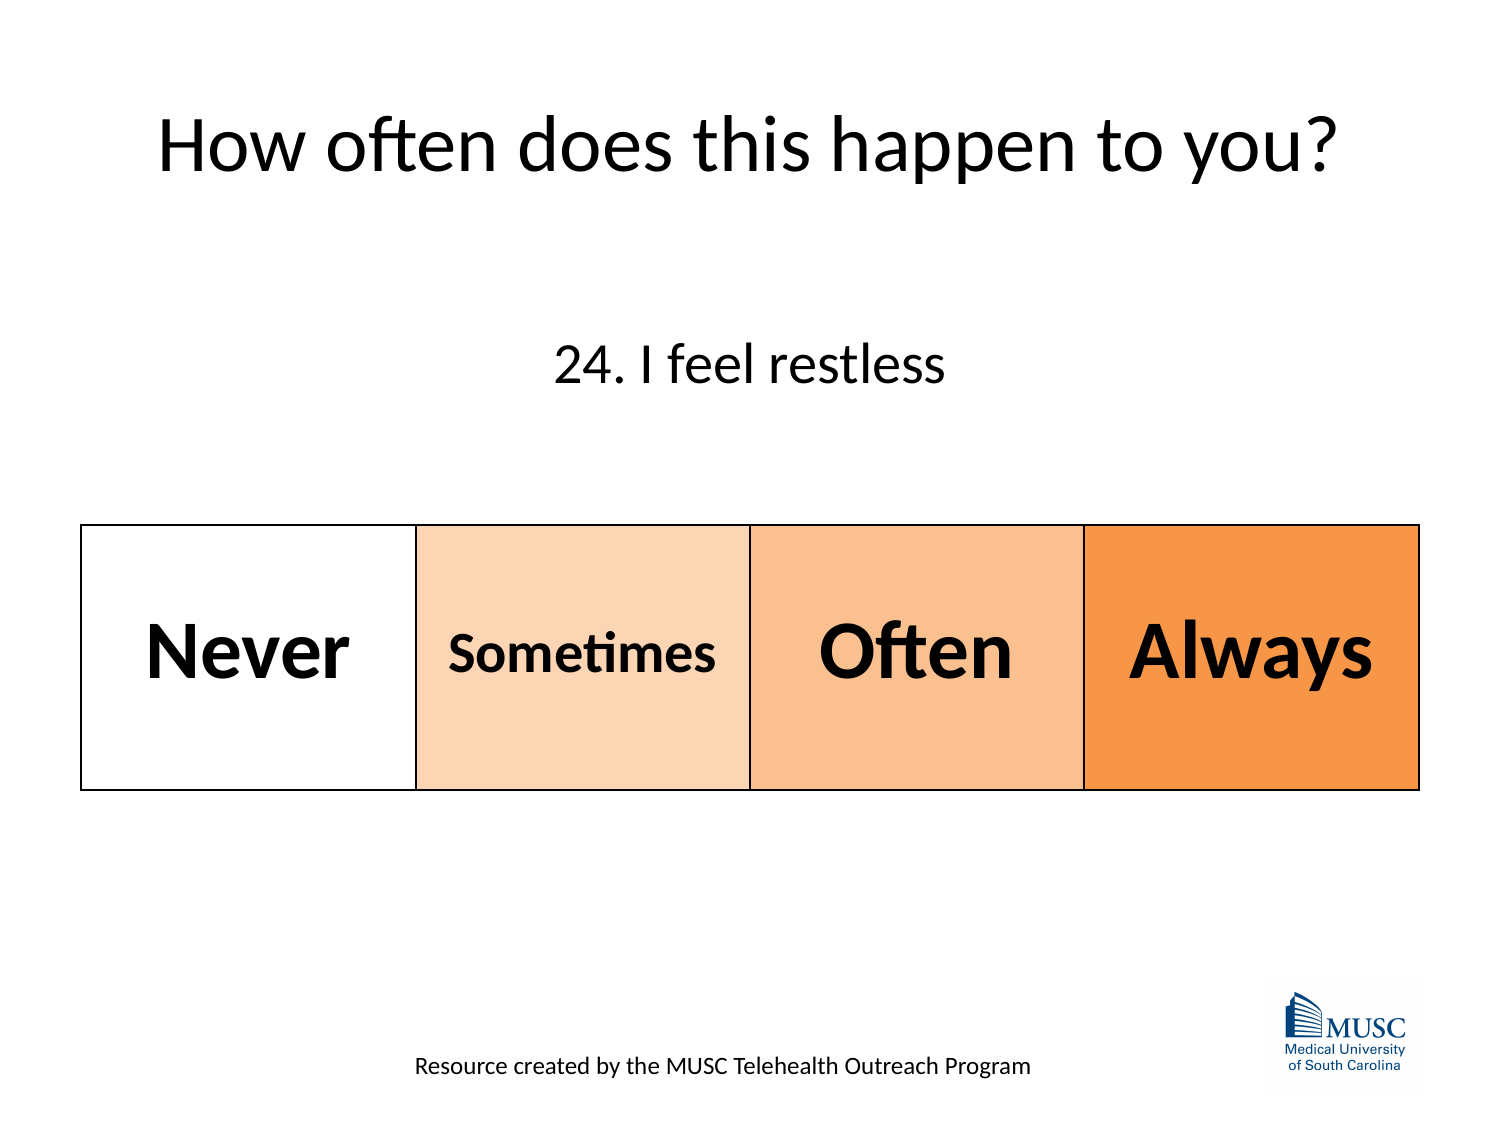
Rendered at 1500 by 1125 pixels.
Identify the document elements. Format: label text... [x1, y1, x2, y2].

table_header Sometimes [417, 526, 749, 789]
text_box 24. I feel restless [81, 317, 1419, 403]
picture [1265, 977, 1425, 1093]
footer Resource created by the MUSC Telehealth Outreach Program [399, 1042, 1075, 1103]
table_header Never [82, 526, 415, 789]
table_header Often [751, 526, 1083, 789]
table_header Always [1085, 526, 1418, 789]
title How often does this happen to you? [75, 45, 1425, 233]
